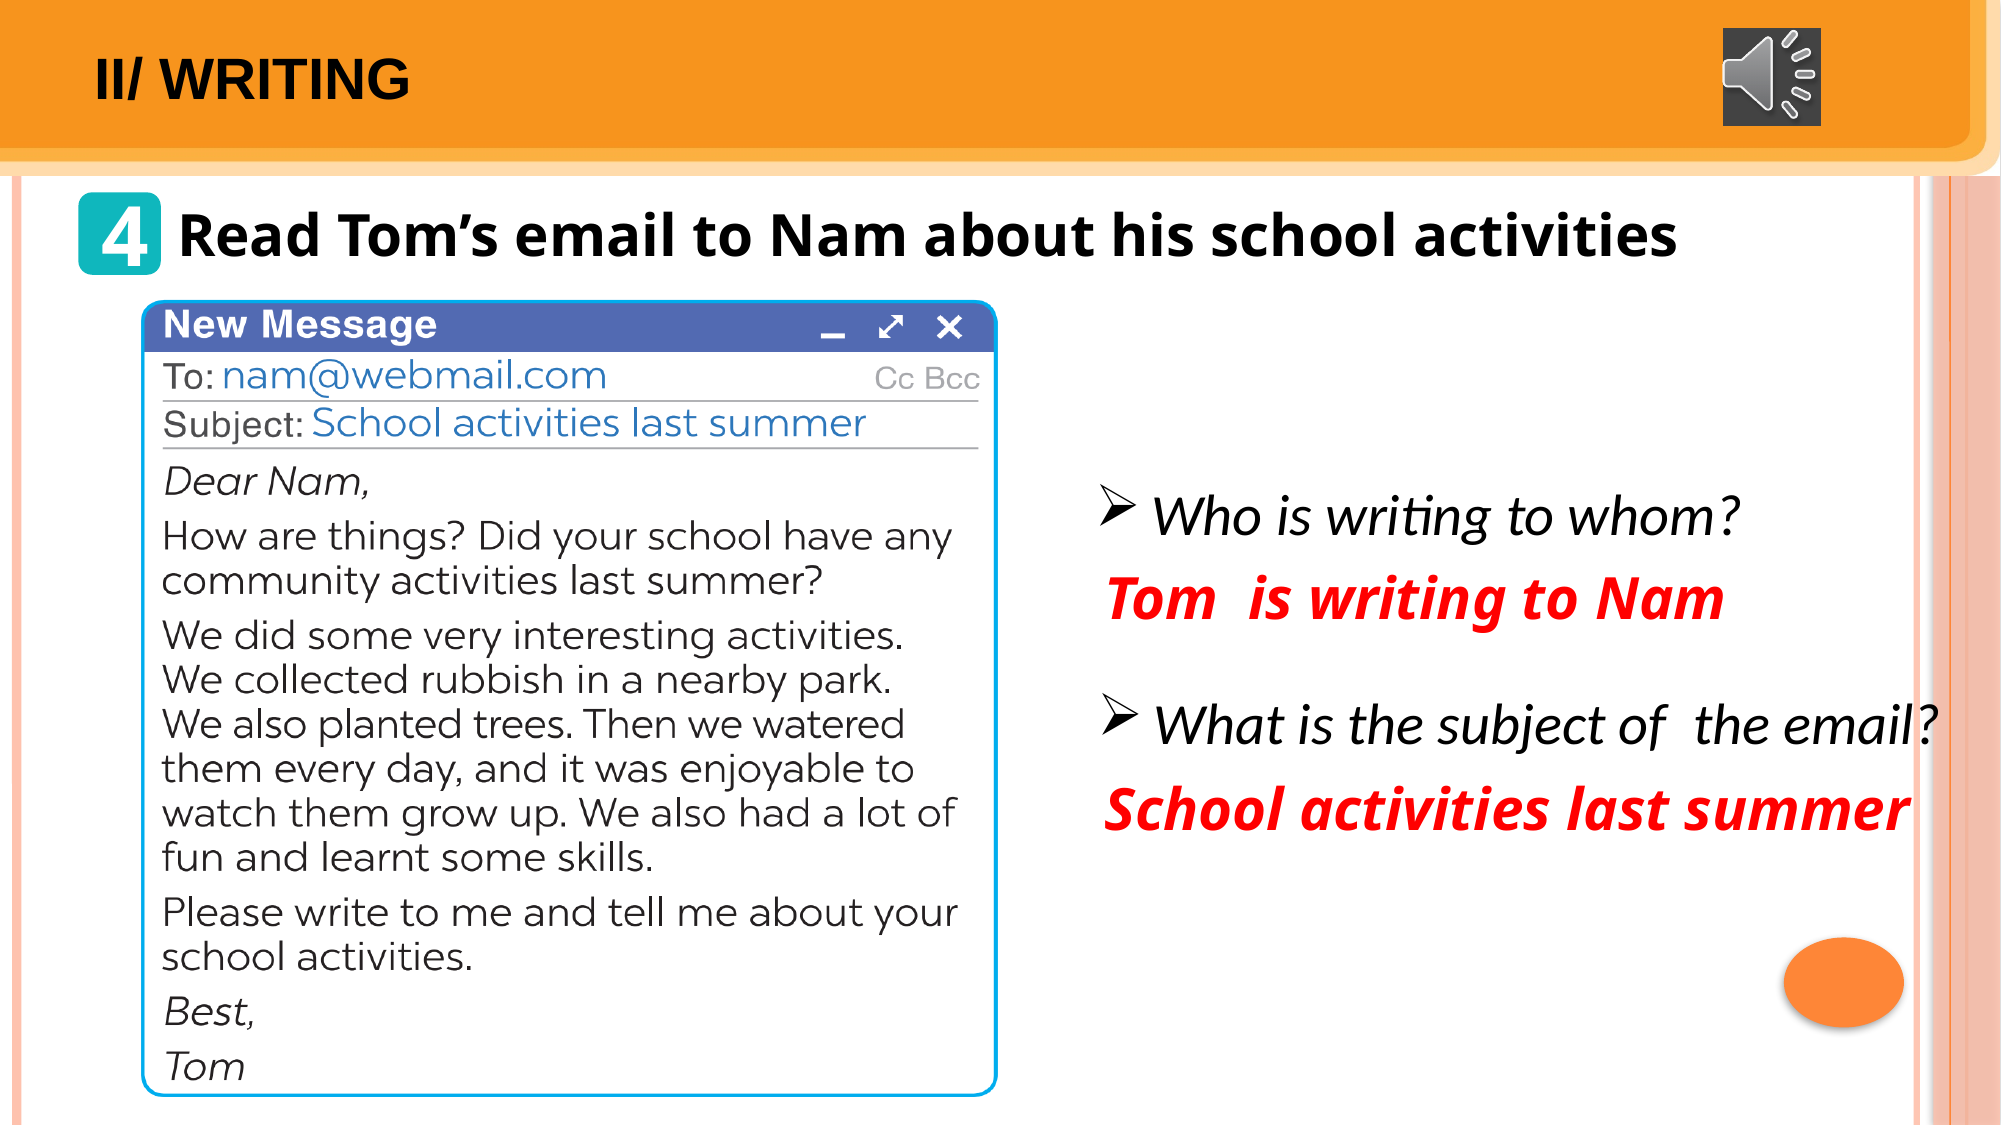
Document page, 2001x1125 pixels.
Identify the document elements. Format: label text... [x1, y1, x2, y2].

text_box [76, 191, 87, 276]
text_box Read Tom’s email to Nam about his school activities last summer. [162, 190, 1797, 345]
text_box 4 [87, 186, 153, 291]
text_box Who is writing to whom? [1080, 435, 1961, 555]
picture [0, 0, 2000, 177]
text_box What is the subject of the email? [1082, 643, 1957, 764]
text_box Tom is writing to Nam [1089, 553, 1961, 639]
picture [119, 280, 1018, 1108]
text_box School activities last summer [1089, 765, 1961, 850]
text_box [153, 191, 163, 276]
